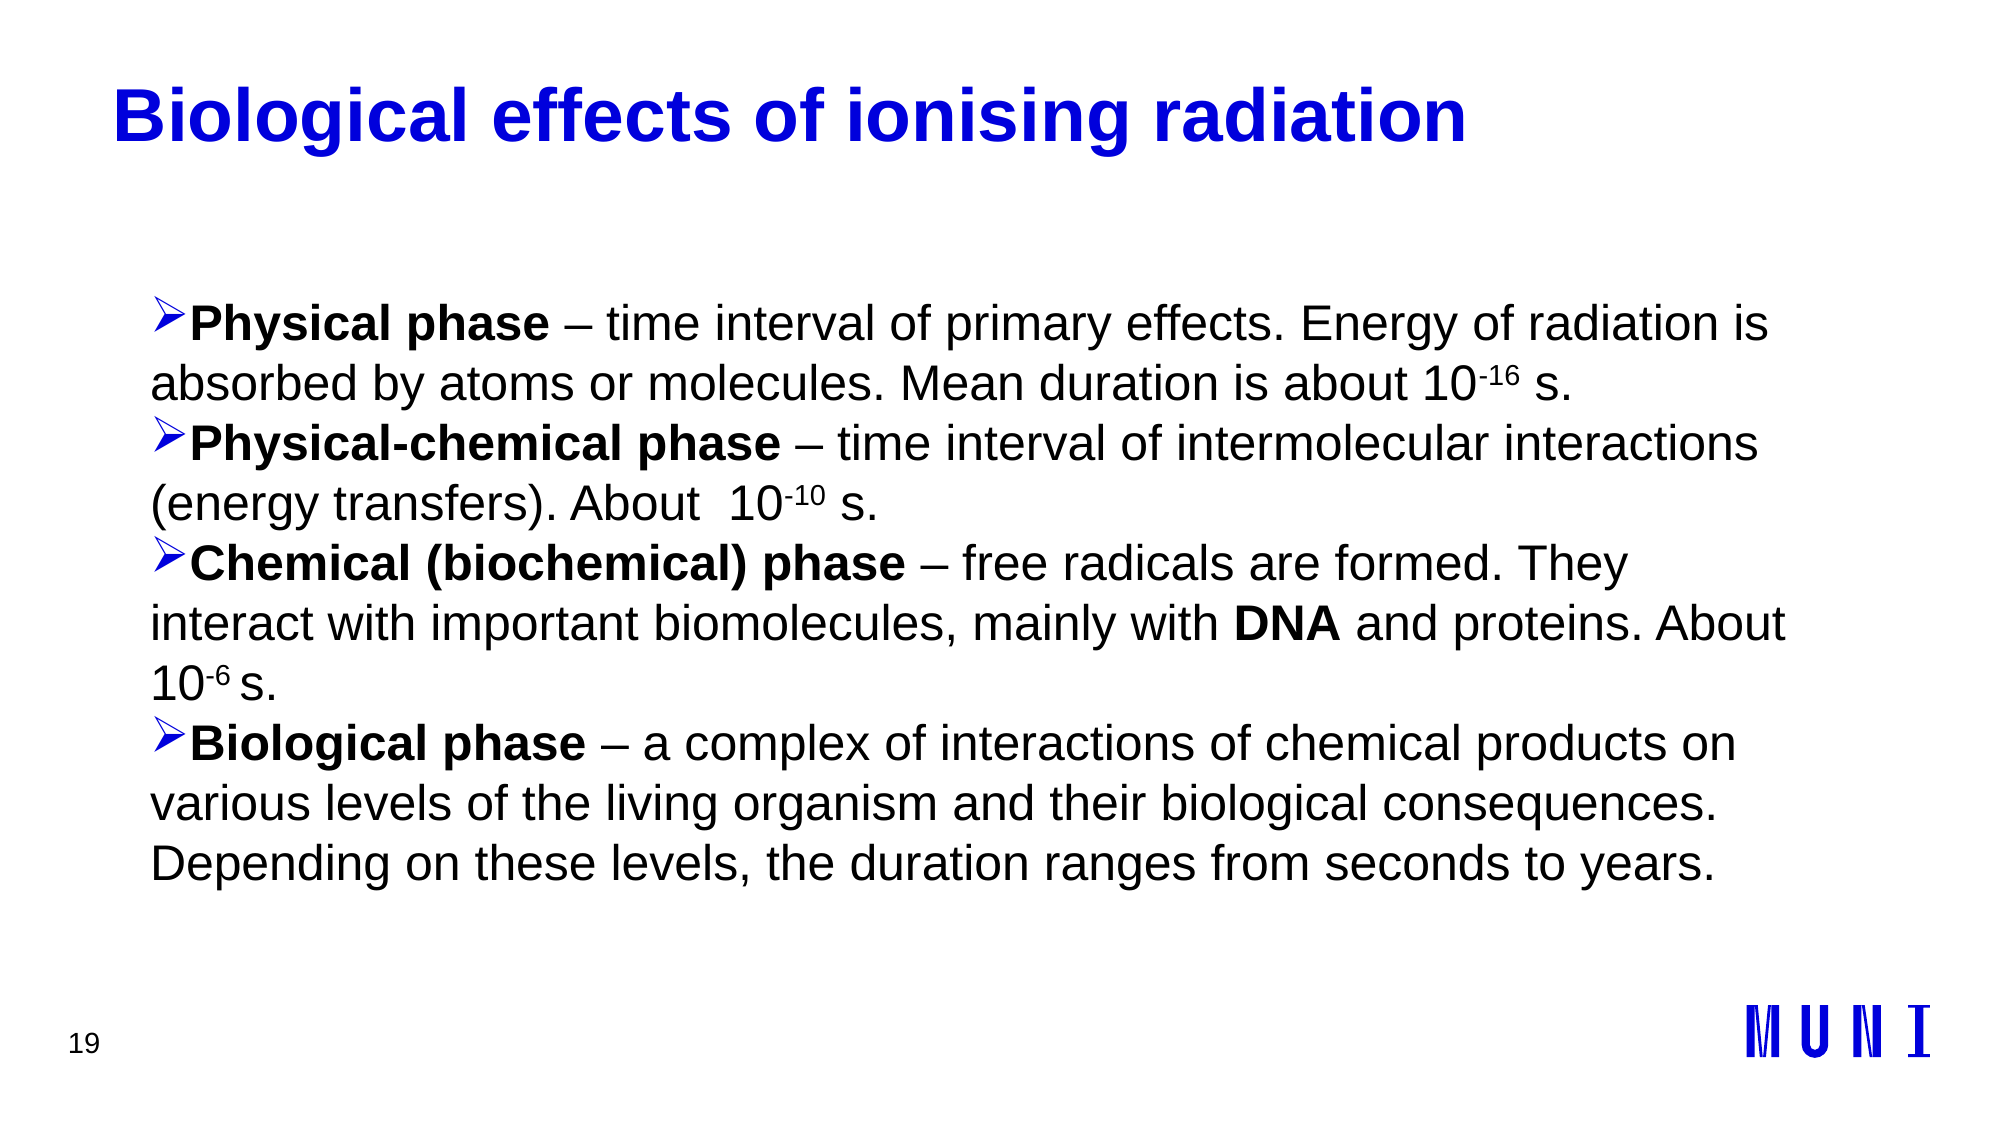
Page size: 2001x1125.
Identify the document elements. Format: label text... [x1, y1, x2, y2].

slide_number 19 [67, 1021, 110, 1063]
title Biological effects of ionising radiation [112, 73, 1523, 148]
list Physical phase – time interval of primary effects. Energy of radiation is absorbed by atoms or molecules. Mean duration is about 10-16 s. Physical-chemical phase – time interval of intermolecular interactions (energy transfers). About 10-10 s. Chemical (biochemical) phase – free radicals are formed. They interact with important biomolecules, mainly with DNA and proteins. About 10-6 s. Biological phase – a complex of interactions of chemical products on various levels of the living organism and their biological consequences. Depending on these levels, the duration ranges from seconds to years. [150, 290, 1799, 1047]
